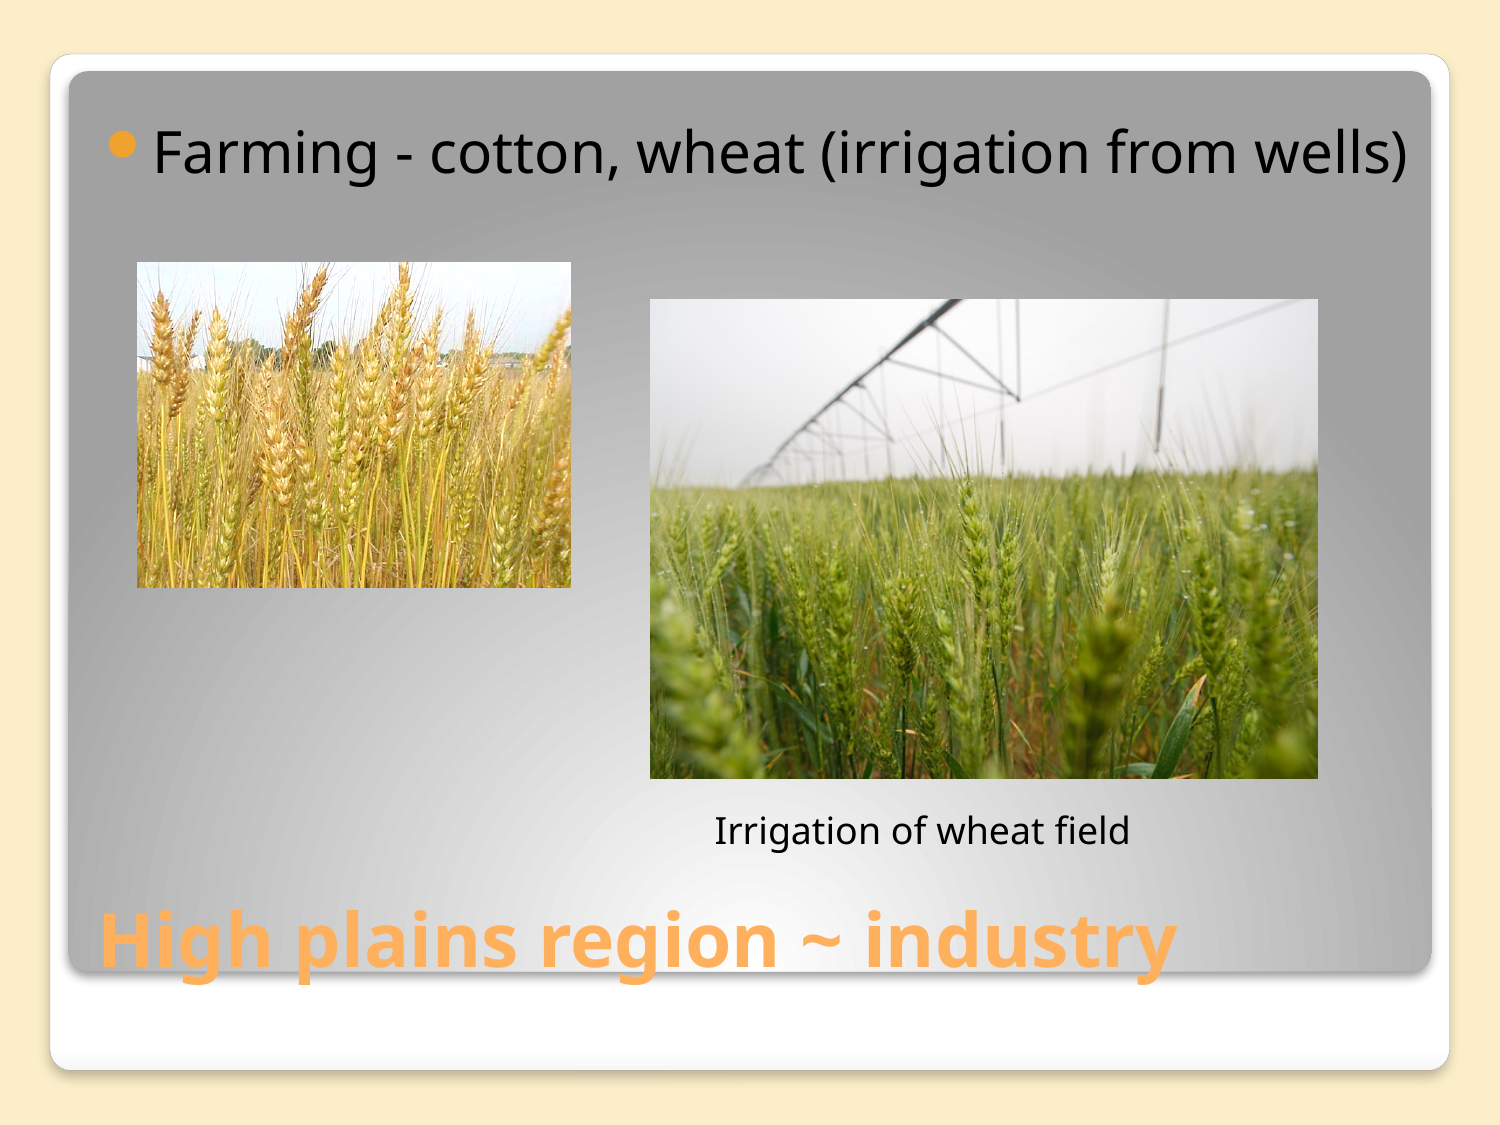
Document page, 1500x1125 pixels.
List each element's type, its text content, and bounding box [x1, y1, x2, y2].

title High plains region ~ industry [82, 817, 1425, 990]
text_box Irrigation of wheat field [699, 799, 1163, 860]
list Farming - cotton, wheat (irrigation from wells) [75, 99, 1500, 233]
picture [649, 299, 1318, 780]
picture [137, 262, 571, 588]
